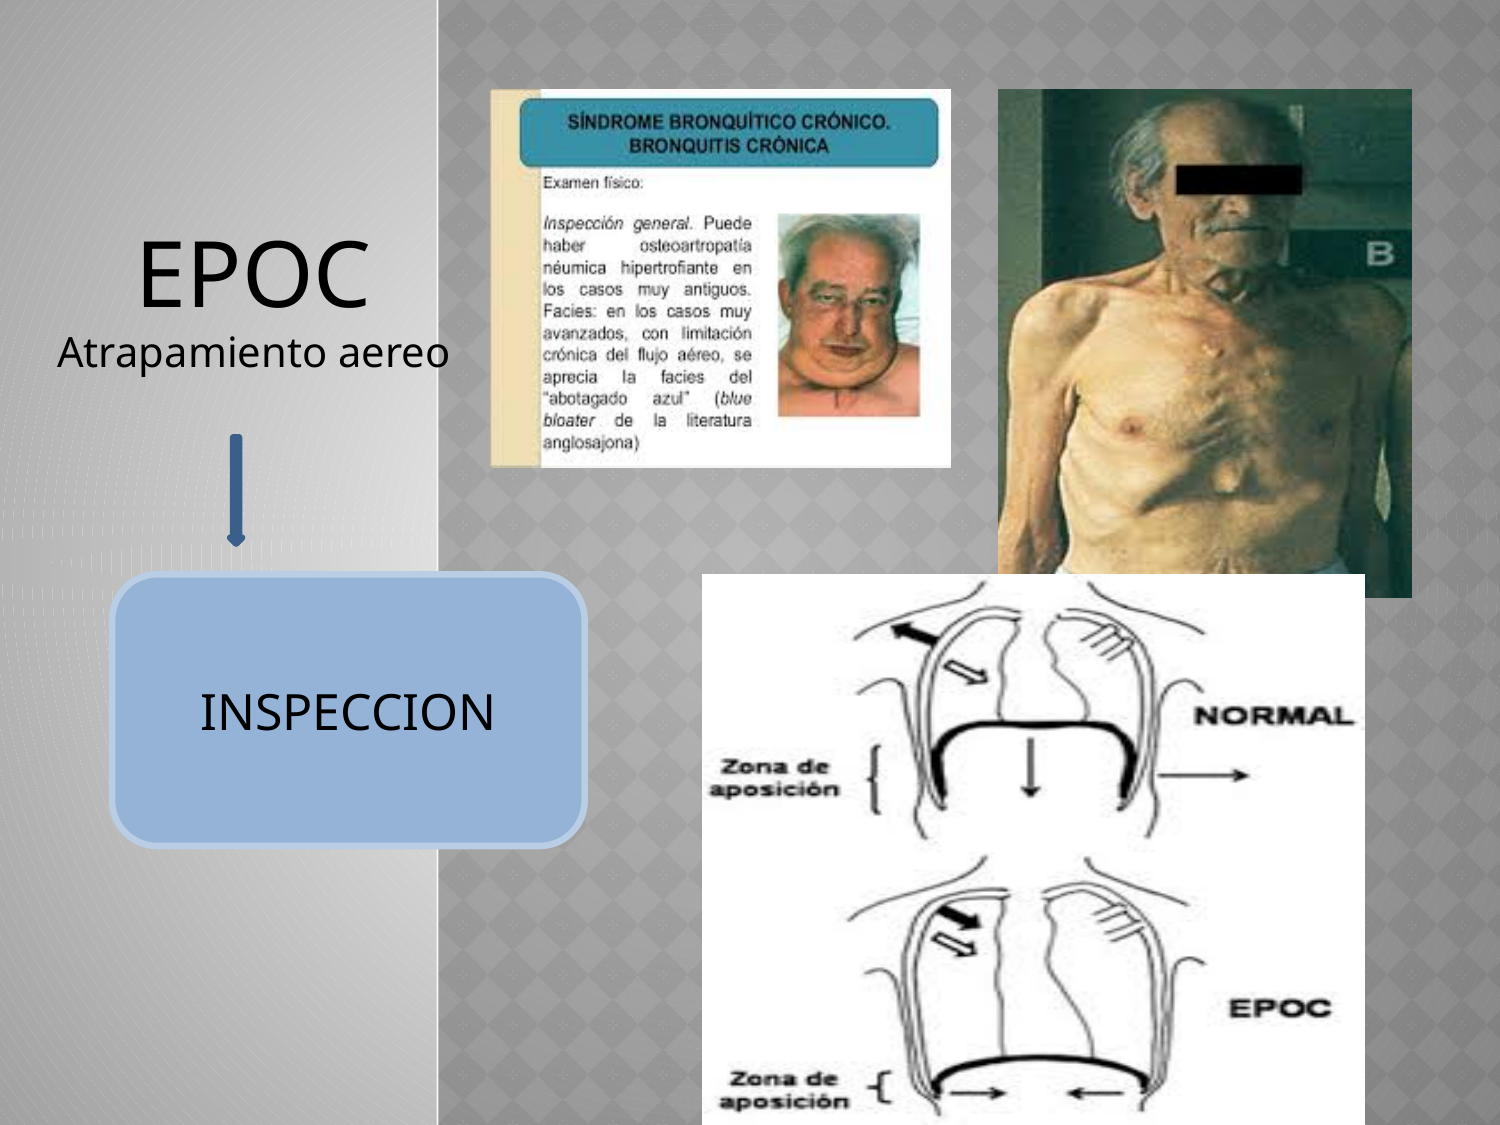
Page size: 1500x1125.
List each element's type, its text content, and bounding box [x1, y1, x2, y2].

text_box INSPECCION [108, 570, 588, 850]
picture [702, 89, 1412, 1125]
picture [489, 89, 952, 469]
text_box EPOC Atrapamiento aereo [41, 208, 467, 383]
text_box [226, 434, 246, 547]
